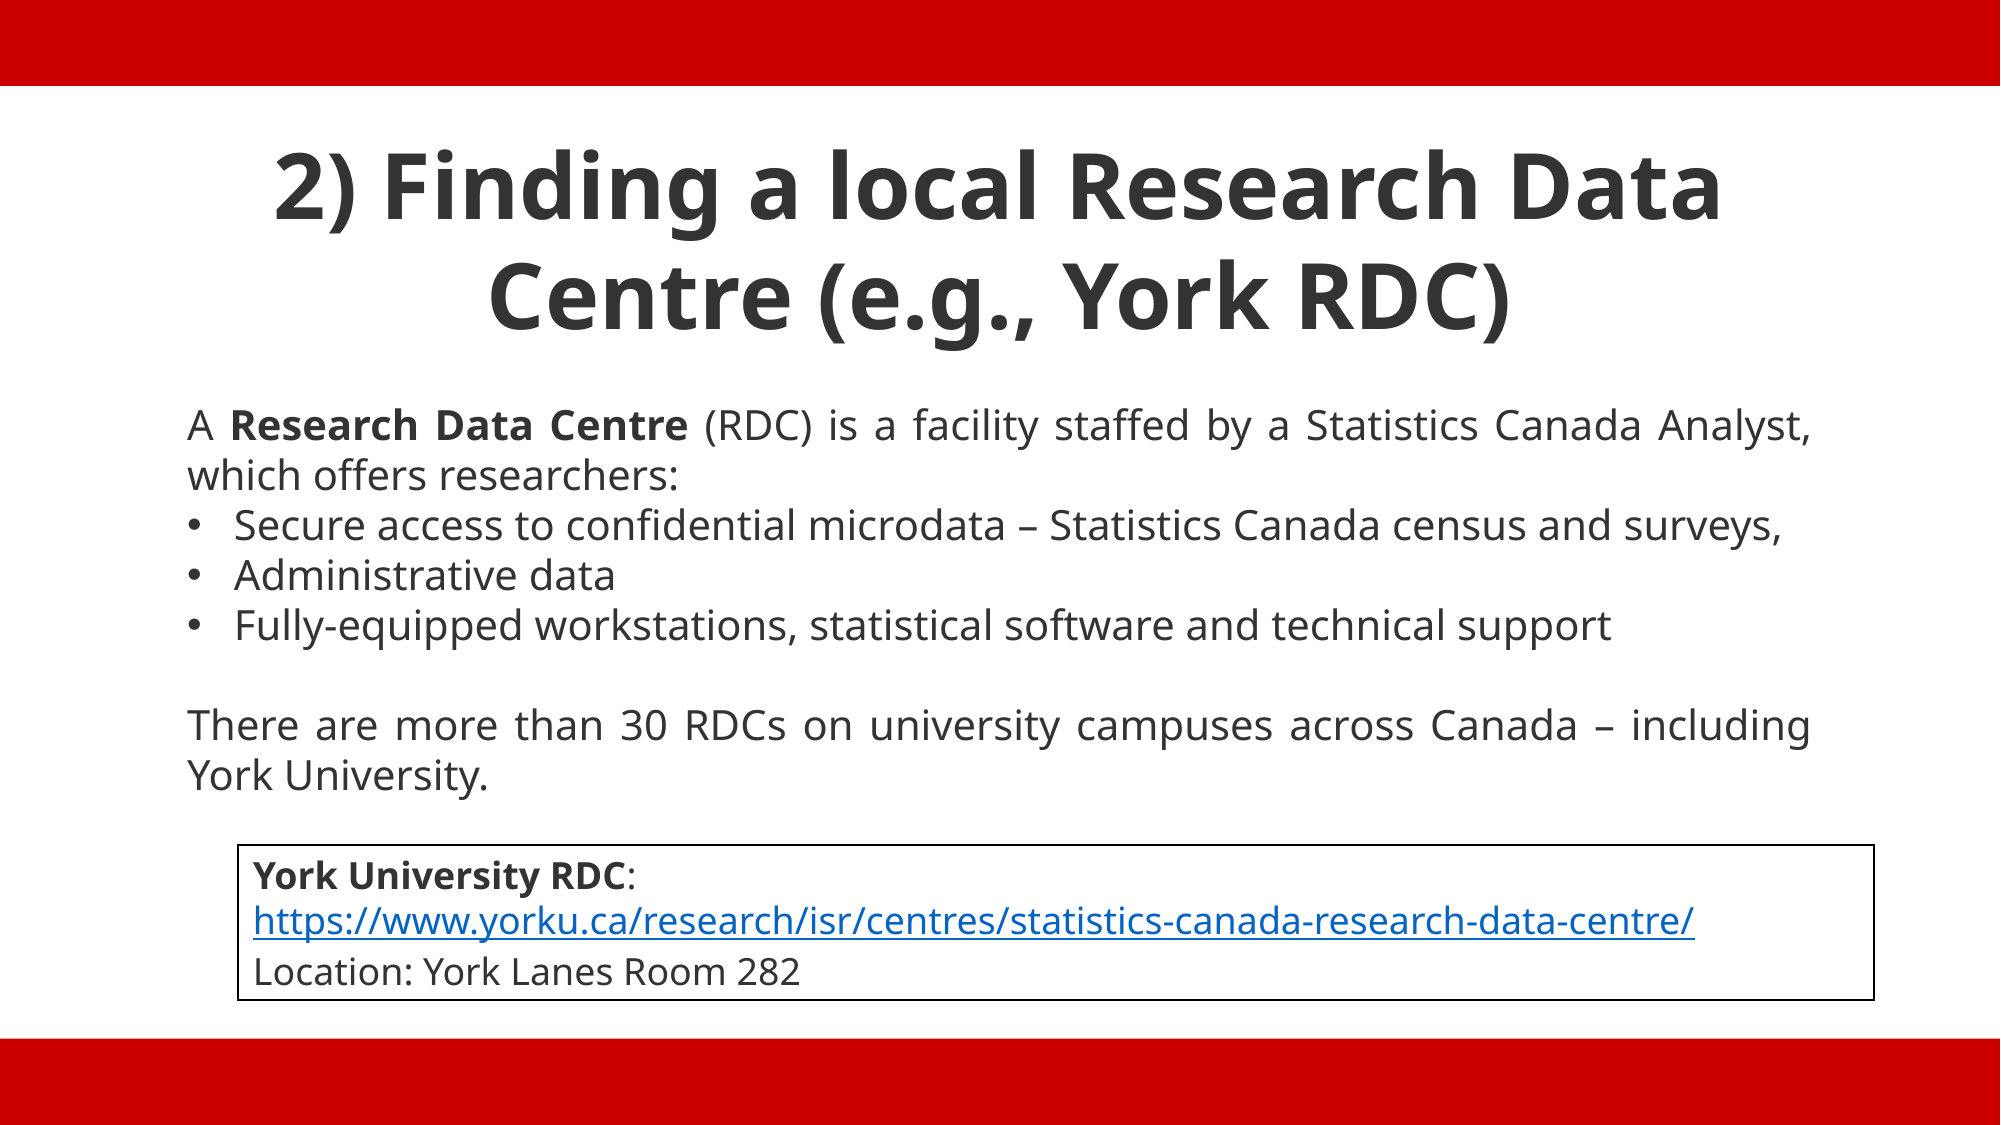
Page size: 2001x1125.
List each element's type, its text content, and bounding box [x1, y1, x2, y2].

text_box A Research Data Centre (RDC) is a facility staffed by a Statistics Canada Analyst, which offers researchers: Secure access to confidential microdata – Statistics Canada census and surveys, Administrative data Fully-equipped workstations, statistical software and technical support There are more than 30 RDCs on university campuses across Canada – including York University. [172, 391, 1828, 807]
text_box [0, 0, 2000, 85]
text_box [0, 1040, 2000, 1125]
text_box York University RDC: https://www.yorku.ca/research/isr/centres/statistics-canada-research-data-centre/ Location: York Lanes Room 282 [237, 844, 1875, 1001]
text_box 2) Finding a local Research Data Centre (e.g., York RDC) [162, 120, 1838, 355]
text_box [0, 85, 2000, 1040]
